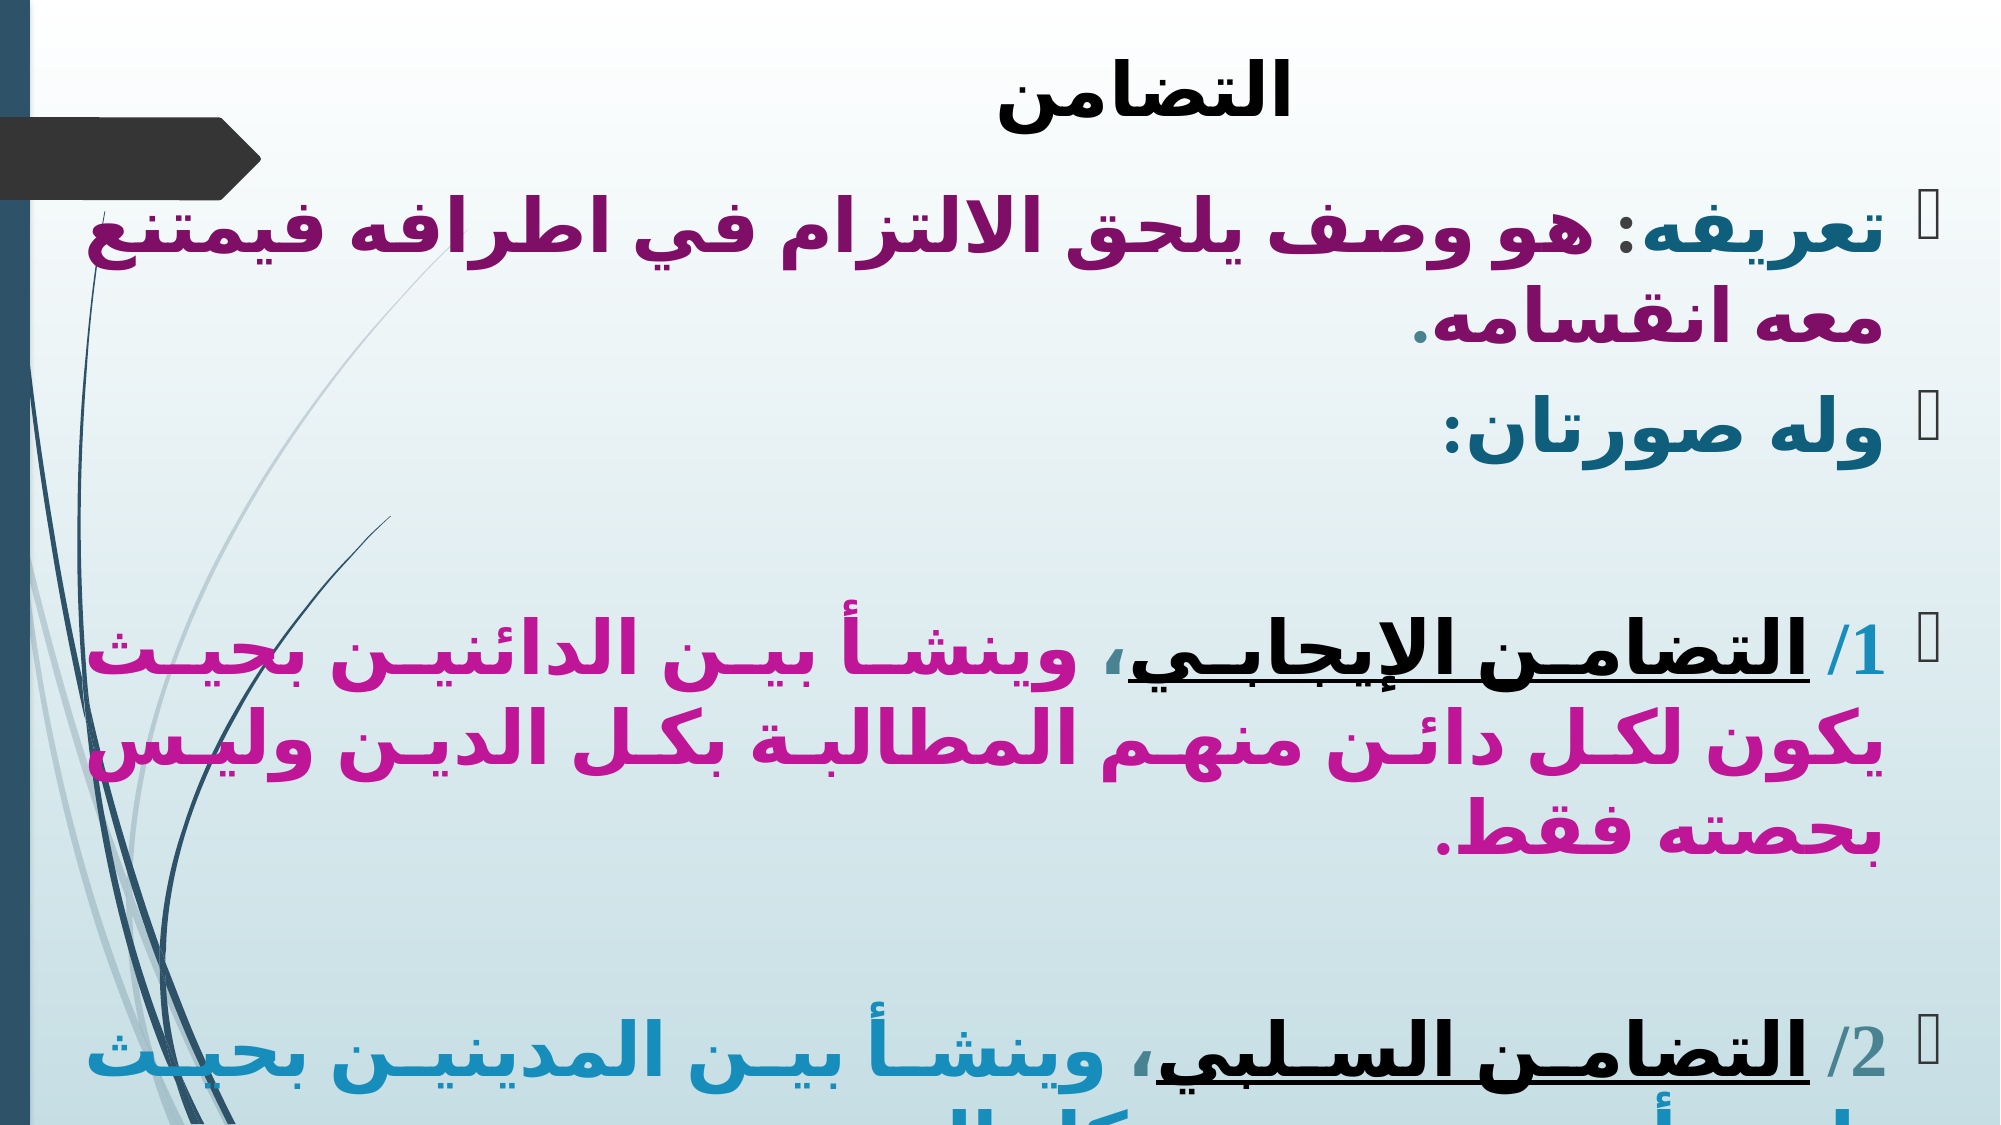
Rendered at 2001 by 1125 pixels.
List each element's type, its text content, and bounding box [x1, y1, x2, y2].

list تعريفه: هو وصف يلحق الالتزام في اطرافه فيمتنع معه انقسامه. وله صورتان: 1/ التضامن الإيجابي، وينشأ بين الدائنين بحيث يكون لكل دائن منهم المطالبة بكل الدين وليس بحصته فقط. 2/ التضامن السلبي، وينشأ بين المدينين بحيث يلتزم أي مدين منهم بكل الدين. [69, 169, 1959, 1063]
title التضامن [414, 34, 1877, 169]
